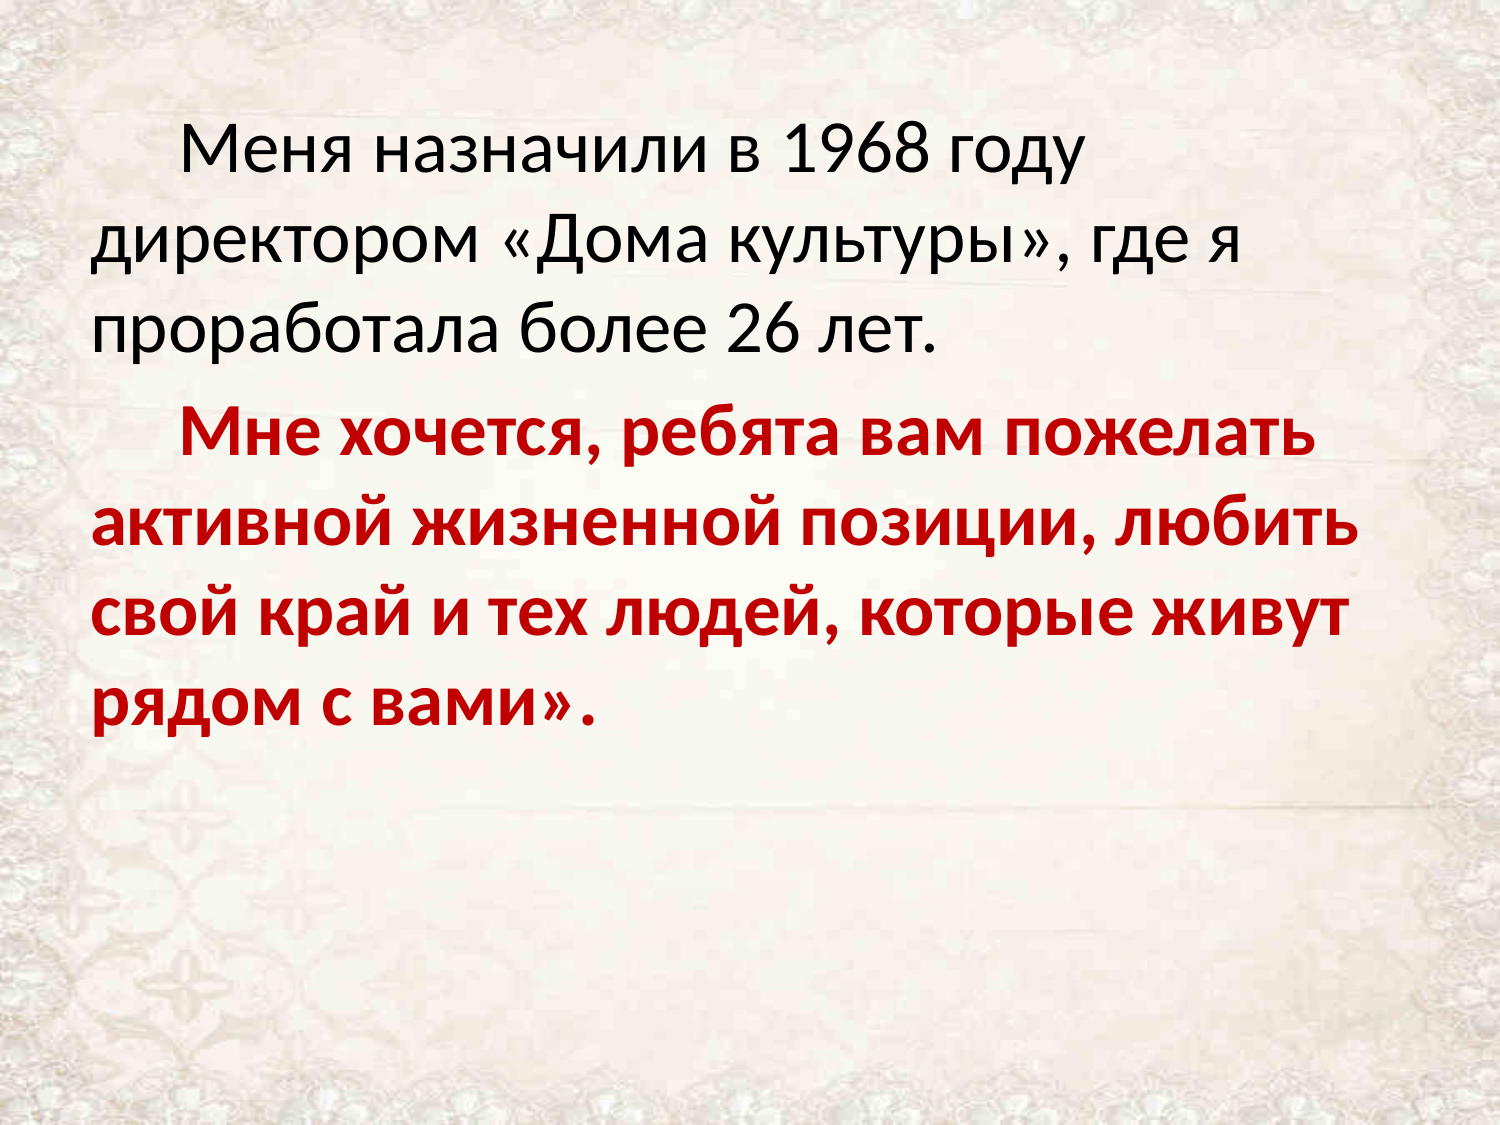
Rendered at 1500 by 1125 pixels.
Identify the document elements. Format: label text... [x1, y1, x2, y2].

list Меня назначили в 1968 году директором «Дома культуры», где я проработала более 26 лет. Мне хочется, ребята вам пожелать активной жизненной позиции, любить свой край и тех людей, которые живут рядом с вами». [75, 90, 1425, 1059]
picture [0, 0, 1500, 1125]
